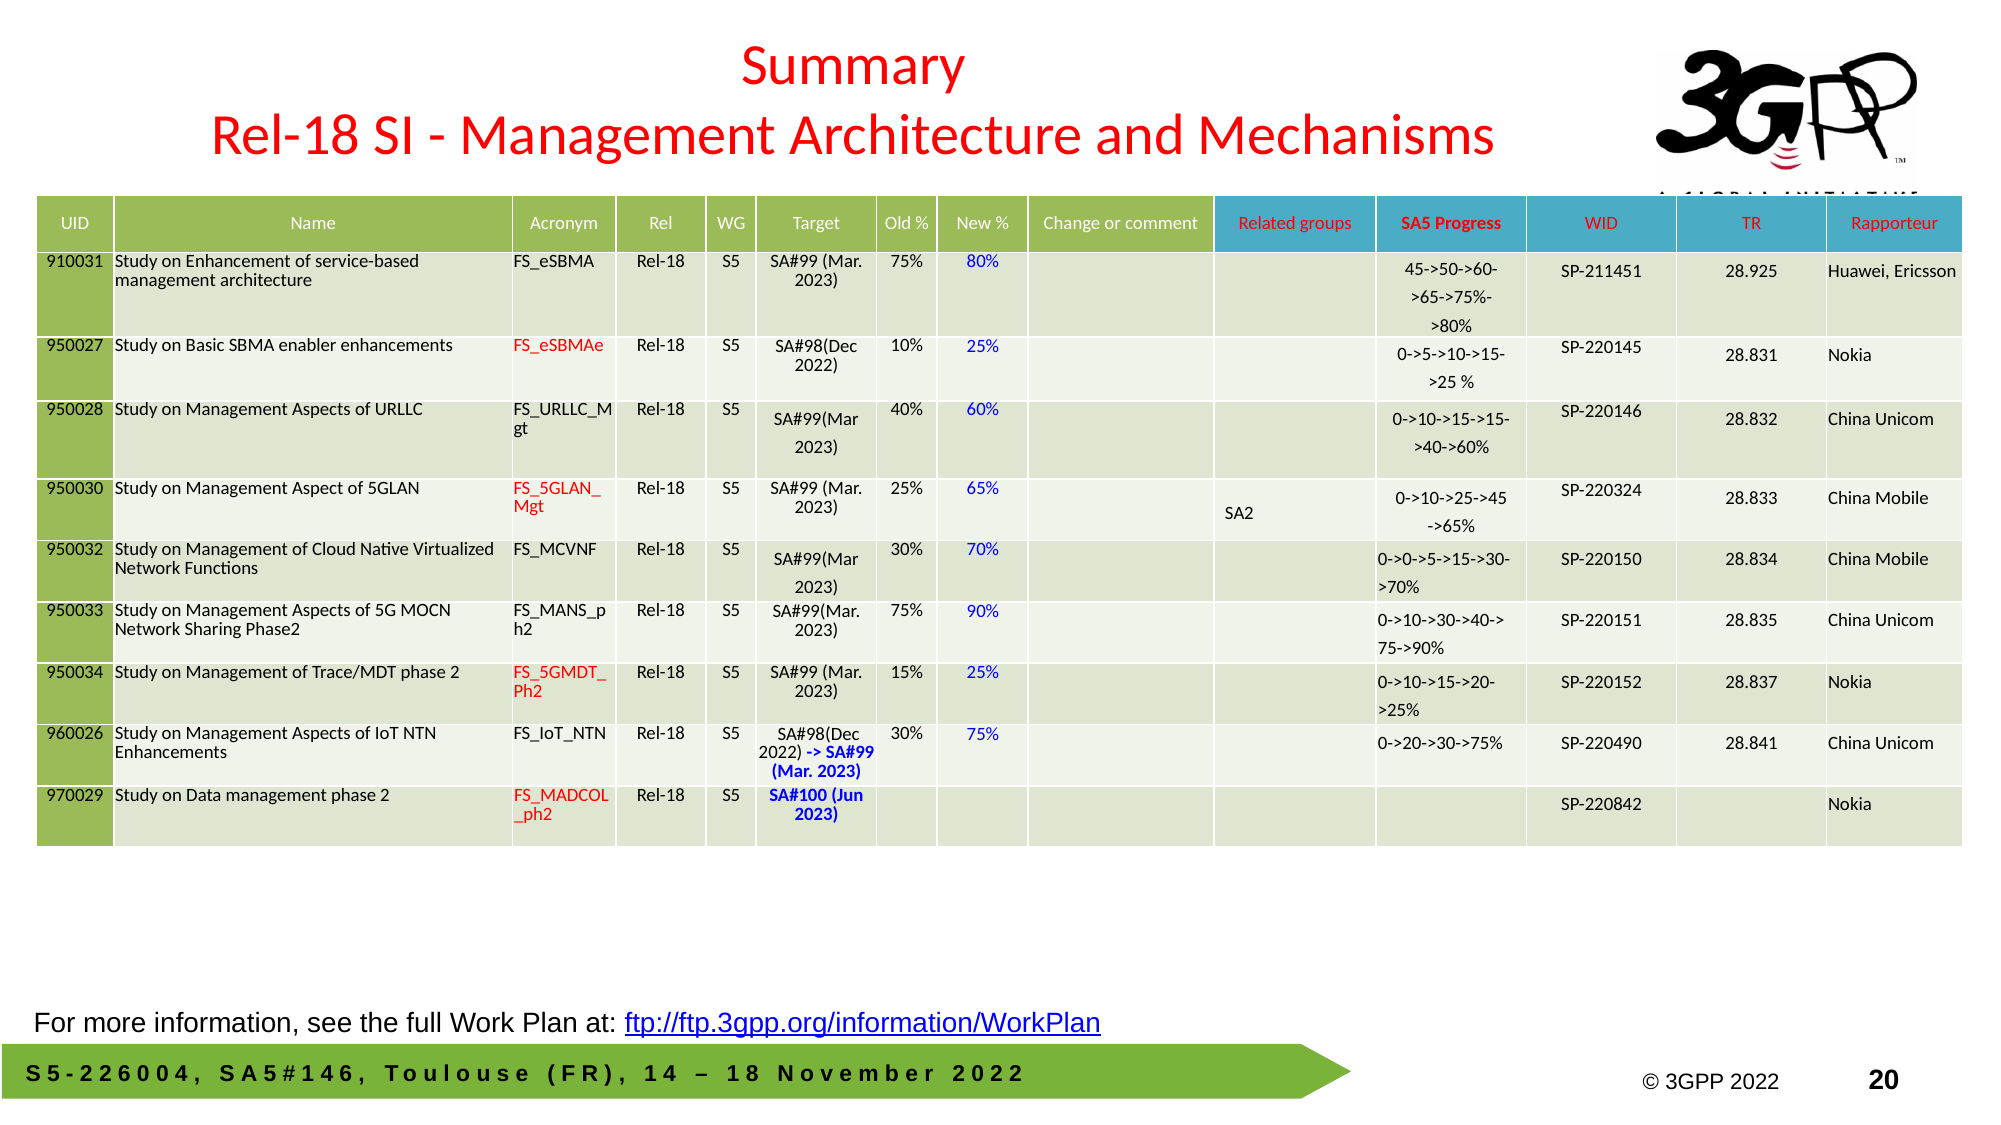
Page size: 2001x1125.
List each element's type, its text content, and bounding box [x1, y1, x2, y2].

table_cell 90% [938, 603, 1027, 662]
table_cell S5 [707, 541, 755, 601]
table_header Old % [877, 196, 936, 252]
table_cell Rel-18 [617, 664, 705, 724]
table_cell [1215, 787, 1375, 846]
table_cell [1029, 603, 1213, 662]
table_cell 950034 [37, 664, 113, 724]
table_cell SP-220324 [1527, 480, 1676, 540]
table_cell [1215, 253, 1375, 336]
table_cell Study on Management Aspects of IoT NTN Enhancements [115, 725, 512, 785]
table_cell Study on Basic SBMA enabler enhancements [115, 338, 512, 400]
table_cell China Mobile [1827, 541, 1962, 601]
table_cell FS_MANS_ph2 [513, 603, 615, 662]
table_header Name [115, 196, 512, 252]
table_cell S5 [707, 402, 755, 478]
table_cell 25% [938, 664, 1027, 724]
table_cell [1677, 787, 1826, 846]
table_header UID [37, 196, 113, 252]
table_cell 10% [877, 338, 936, 400]
table_cell 0->10->30->40-> 75->90% [1377, 603, 1526, 662]
table_header Rel [617, 196, 705, 252]
table_cell [1029, 725, 1213, 785]
table_cell SP-220146 [1527, 402, 1676, 478]
table_cell FS_eSBMA [513, 253, 615, 336]
table_cell 25% [877, 480, 936, 540]
table_cell Rel-18 [617, 338, 705, 400]
table_cell S5 [707, 253, 755, 336]
table_cell China Unicom [1827, 402, 1962, 478]
table_cell 15% [877, 664, 936, 724]
table_cell 0->5->10->15->25 % [1377, 338, 1526, 400]
table_cell 28.834 [1677, 541, 1826, 601]
table_cell Rel-18 [617, 725, 705, 785]
table_cell [1215, 338, 1375, 400]
table_cell Study on Management of Cloud Native Virtualized Network Functions [115, 541, 512, 601]
table_cell 950030 [37, 480, 113, 540]
table_cell [1215, 402, 1375, 478]
table_cell 950033 [37, 603, 113, 662]
table_cell Study on Management Aspects of URLLC [115, 402, 512, 478]
table_cell Nokia [1827, 338, 1962, 400]
table_cell 950027 [37, 338, 113, 400]
table_cell 28.833 [1677, 480, 1826, 540]
table_cell Rel-18 [617, 402, 705, 478]
table_cell Nokia [1827, 664, 1962, 724]
table_cell S5 [707, 787, 755, 846]
table_cell FS_MCVNF [513, 541, 615, 601]
table_cell 75% [877, 603, 936, 662]
table_cell 0->10->15->15->40->60% [1377, 402, 1526, 478]
table_cell 45->50->60->65->75%->80% [1377, 253, 1526, 336]
title Summary Rel-18 SI - Management Architecture and Mechanisms [107, 37, 1601, 194]
table_cell 0->10->15->20->25% [1377, 664, 1526, 724]
table_header Rapporteur [1827, 196, 1962, 252]
table_header Acronym [513, 196, 615, 252]
table_cell SA#100 (Jun 2023) [757, 787, 876, 846]
table_cell 910031 [37, 253, 113, 336]
table_cell FS_5GLAN_Mgt [513, 480, 615, 540]
table_cell [1029, 402, 1213, 478]
table_cell Study on Management Aspect of 5GLAN [115, 480, 512, 540]
table_cell SP-220152 [1527, 664, 1676, 724]
table_cell Rel-18 [617, 541, 705, 601]
table_cell SA#99(Mar. 2023) [757, 603, 876, 662]
table_cell 75% [938, 725, 1027, 785]
table_cell S5 [707, 338, 755, 400]
table_cell 25% [938, 338, 1027, 400]
table_header Related groups [1215, 196, 1375, 252]
table_cell Nokia [1827, 787, 1962, 846]
text_box For more information, see the full Work Plan at: ftp://ftp.3gpp.org/information/WorkPlan [18, 997, 1370, 1046]
table_cell [1029, 338, 1213, 400]
table_cell Study on Management of Trace/MDT phase 2 [115, 664, 512, 724]
table_cell SP-220145 [1527, 338, 1676, 400]
table_cell 950028 [37, 402, 113, 478]
table_cell [1215, 541, 1375, 601]
table_cell SP-211451 [1527, 253, 1676, 336]
table_cell [1377, 787, 1526, 846]
table_cell Rel-18 [617, 787, 705, 846]
table_header TR [1677, 196, 1826, 252]
table_cell Huawei, Ericsson [1827, 253, 1962, 336]
table_cell SA2 [1215, 480, 1375, 540]
table_cell [1029, 787, 1213, 846]
table_cell [1029, 253, 1213, 336]
table_cell [1215, 664, 1375, 724]
table_cell SA#98(Dec 2022) [757, 338, 876, 400]
table_cell China Mobile [1827, 480, 1962, 540]
table_cell 30% [877, 725, 936, 785]
table_cell 970029 [37, 787, 113, 846]
table_cell 70% [938, 541, 1027, 601]
table_cell S5 [707, 480, 755, 540]
table_cell 28.837 [1677, 664, 1826, 724]
table_header Target [757, 196, 876, 252]
table_cell Rel-18 [617, 480, 705, 540]
table_cell China Unicom [1827, 603, 1962, 662]
table_cell 28.832 [1677, 402, 1826, 478]
table_cell 40% [877, 402, 936, 478]
table_cell SP-220151 [1527, 603, 1676, 662]
table_cell FS_URLLC_Mgt [513, 402, 615, 478]
table_cell FS_5GMDT_Ph2 [513, 664, 615, 724]
picture [1656, 50, 1917, 194]
table_header New % [938, 196, 1027, 252]
table_cell 75% [877, 253, 936, 336]
table_cell [1029, 541, 1213, 601]
table_cell SP-220490 [1527, 725, 1676, 785]
table_cell 0->20->30->75% [1377, 725, 1526, 785]
table_cell 28.831 [1677, 338, 1826, 400]
table_cell 28.925 [1677, 253, 1826, 336]
table_cell [938, 787, 1027, 846]
table_cell FS_eSBMAe [513, 338, 615, 400]
table_cell SP-220150 [1527, 541, 1676, 601]
table_cell FS_IoT_NTN [513, 725, 615, 785]
table_cell [1029, 664, 1213, 724]
table_cell S5 [707, 603, 755, 662]
table_cell [1029, 480, 1213, 540]
table_cell SA#99(Mar 2023) [757, 402, 876, 478]
table_cell 60% [938, 402, 1027, 478]
table_cell SA#99 (Mar. 2023) [757, 253, 876, 336]
table_cell 960026 [37, 725, 113, 785]
table_cell FS_MADCOL_ph2 [513, 787, 615, 846]
table_header WID [1527, 196, 1676, 252]
table_cell SP-220842 [1527, 787, 1676, 846]
table_cell Rel-18 [617, 603, 705, 662]
table_cell [1215, 603, 1375, 662]
table_cell S5 [707, 664, 755, 724]
table_cell [877, 787, 936, 846]
table_cell 80% [938, 253, 1027, 336]
table_cell Study on Data management phase 2 [115, 787, 512, 846]
table_cell China Unicom [1827, 725, 1962, 785]
table_cell 28.841 [1677, 725, 1826, 785]
table_cell Rel-18 [617, 253, 705, 336]
table_cell SA#98(Dec 2022) -> SA#99 (Mar. 2023) [757, 725, 876, 785]
table_cell Study on Management Aspects of 5G MOCN Network Sharing Phase2 [115, 603, 512, 662]
table_cell 28.835 [1677, 603, 1826, 662]
table_header SA5 Progress [1377, 196, 1526, 252]
table_cell S5 [707, 725, 755, 785]
table_cell [1215, 725, 1375, 785]
table_cell Study on Enhancement of service-based management architecture [115, 253, 512, 336]
table_cell SA#99(Mar 2023) [757, 541, 876, 601]
table_cell 30% [877, 541, 936, 601]
table_cell SA#99 (Mar. 2023) [757, 480, 876, 540]
table_header Change or comment [1029, 196, 1213, 252]
table_cell SA#99 (Mar. 2023) [757, 664, 876, 724]
table_header WG [707, 196, 755, 252]
table_cell 950032 [37, 541, 113, 601]
table_cell 0->0->5->15->30->70% [1377, 541, 1526, 601]
table_cell 0->10->25->45 ->65% [1377, 480, 1526, 540]
table_cell 65% [938, 480, 1027, 540]
